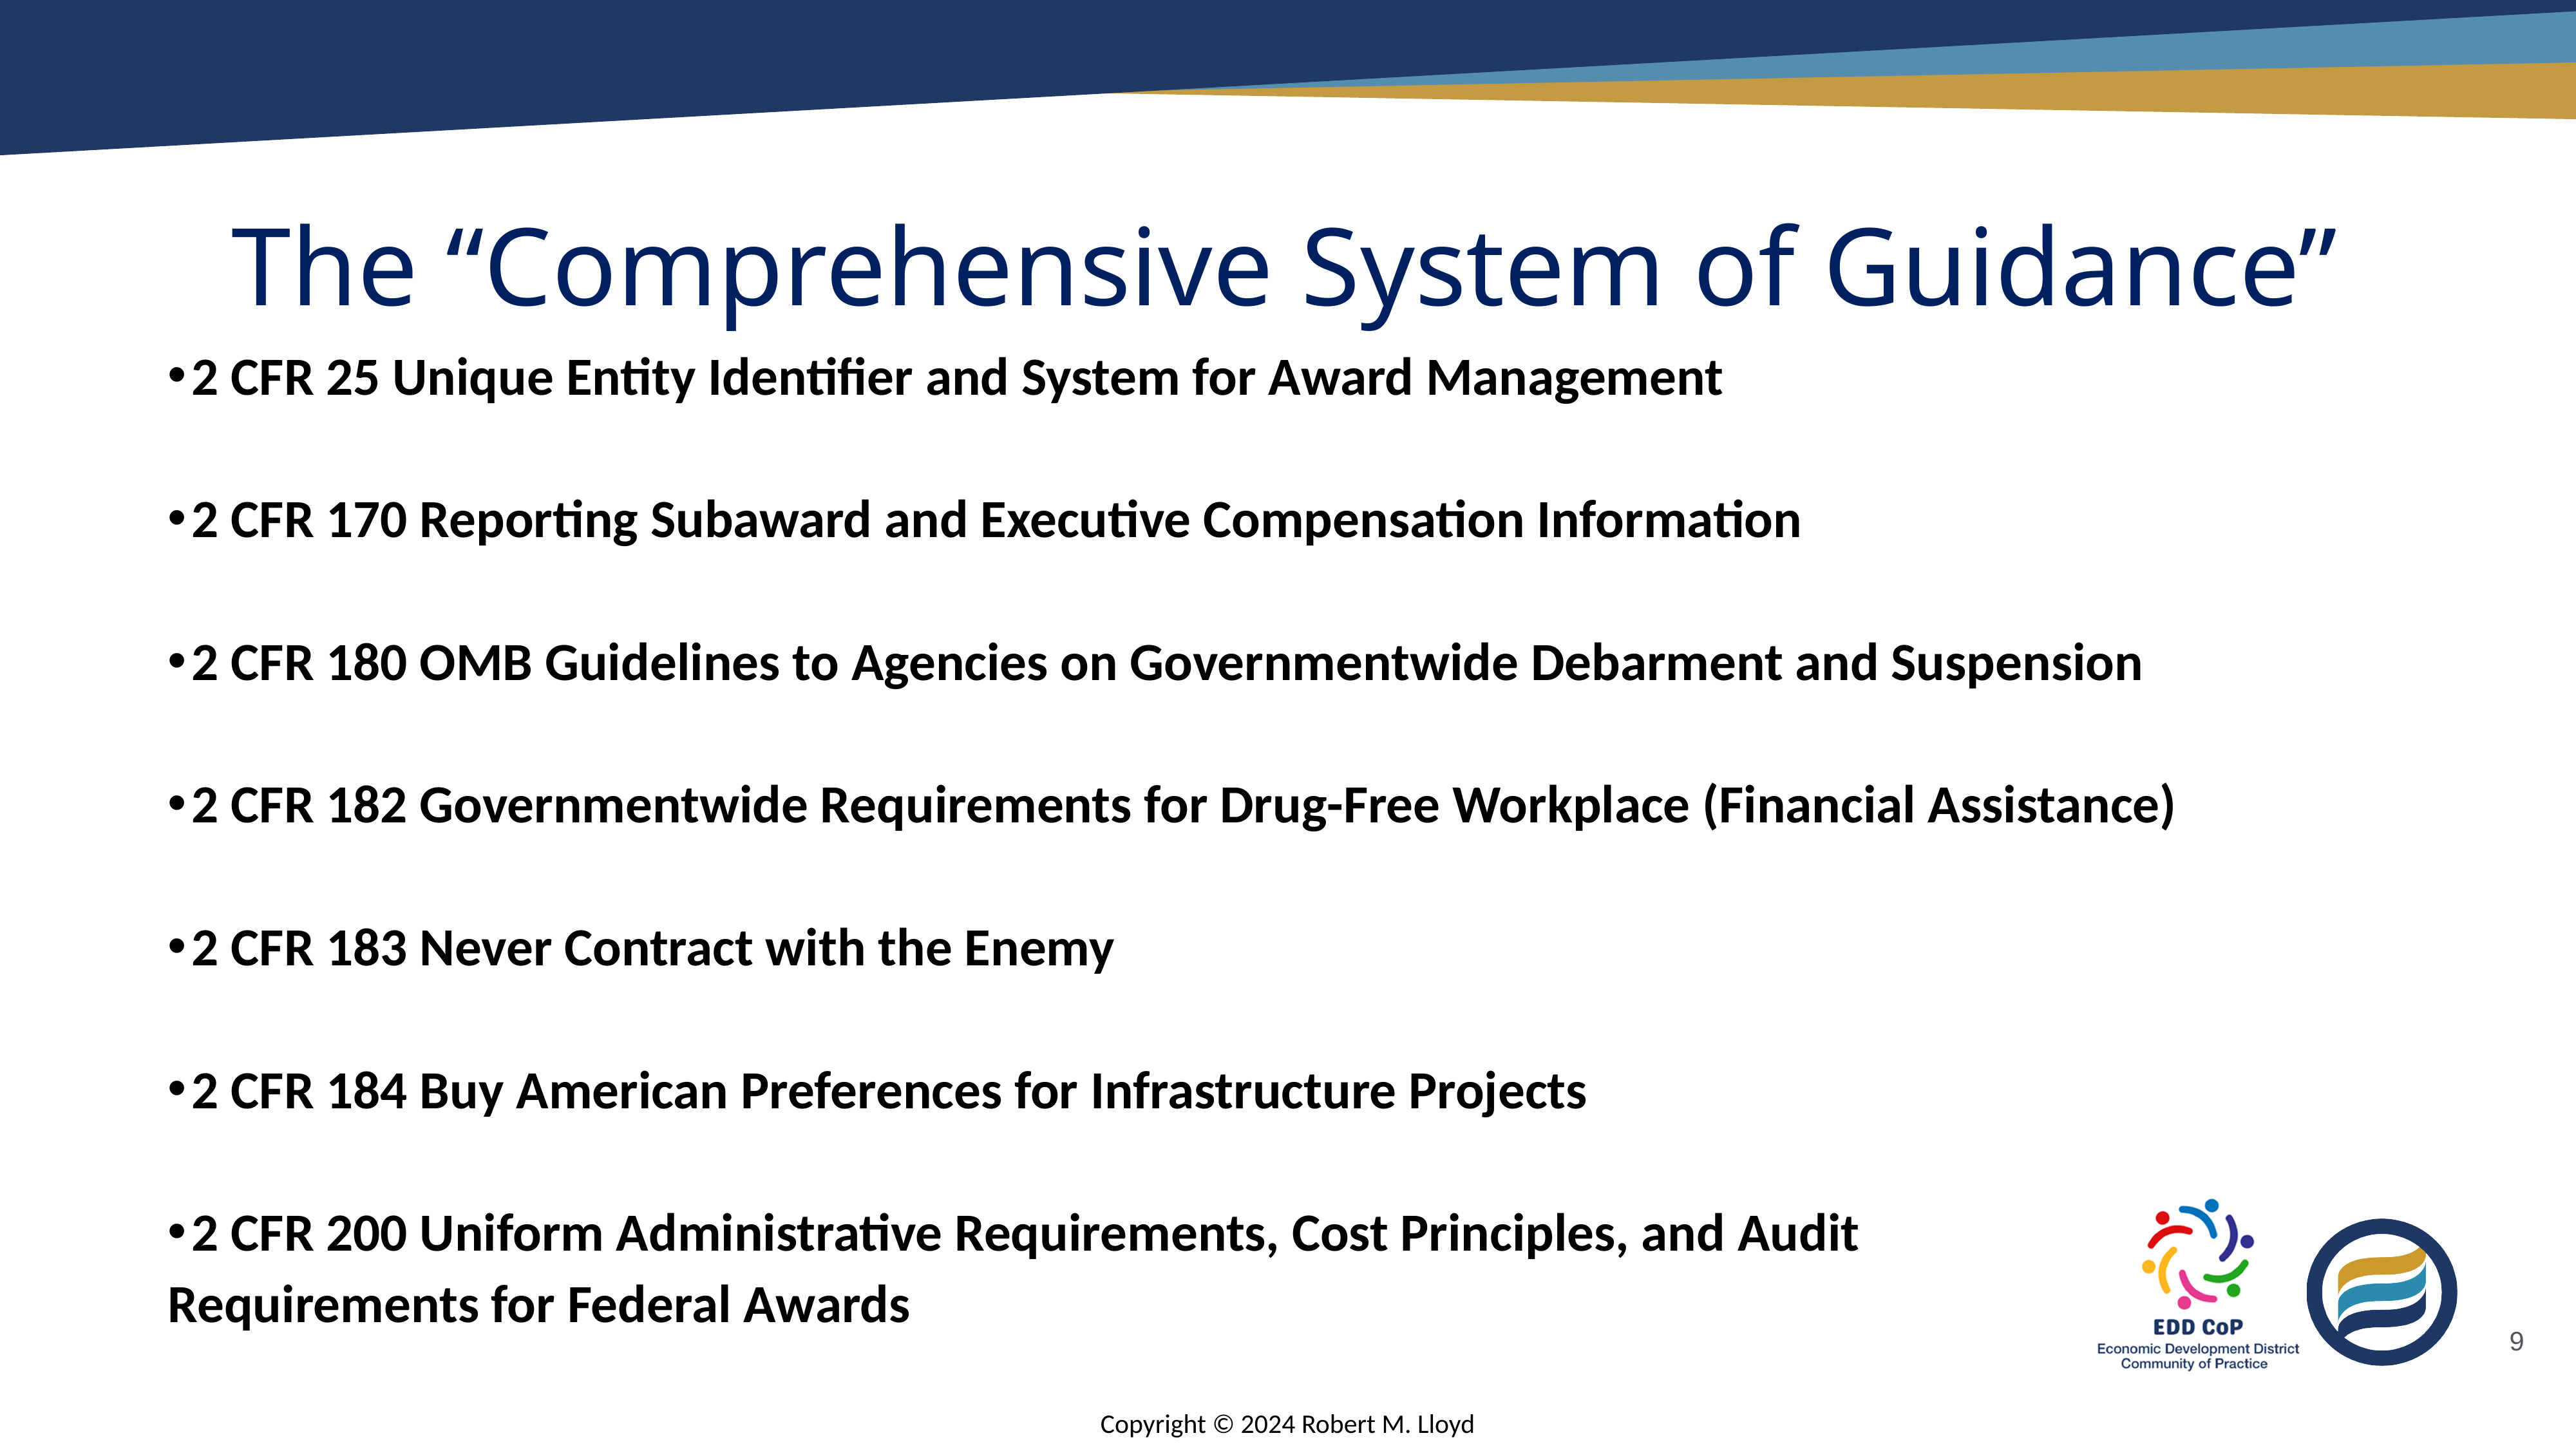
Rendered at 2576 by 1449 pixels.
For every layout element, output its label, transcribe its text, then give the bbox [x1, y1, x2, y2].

slide_number 9 [2488, 1316, 2530, 1362]
picture [2087, 1218, 2458, 1382]
title The “Comprehensive System of Guidance” [226, 207, 2449, 379]
list 2 CFR 25 Unique Entity Identifier and System for Award Management 2 CFR 170 Reporting Subaward and Executive Compensation Information 2 CFR 180 OMB Guidelines to Agencies on Governmentwide Debarment and Suspension 2 CFR 182 Governmentwide Requirements for Drug-Free Workplace (Financial Assistance) 2 CFR 183 Never Contract with the Enemy 2 CFR 184 Buy American Preferences for Infrastructure Projects 2 CFR 200 Uniform Administrative Requirements, Cost Principles, and Audit Requirements for Federal Awards [162, 343, 2368, 1295]
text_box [0, 0, 2576, 157]
